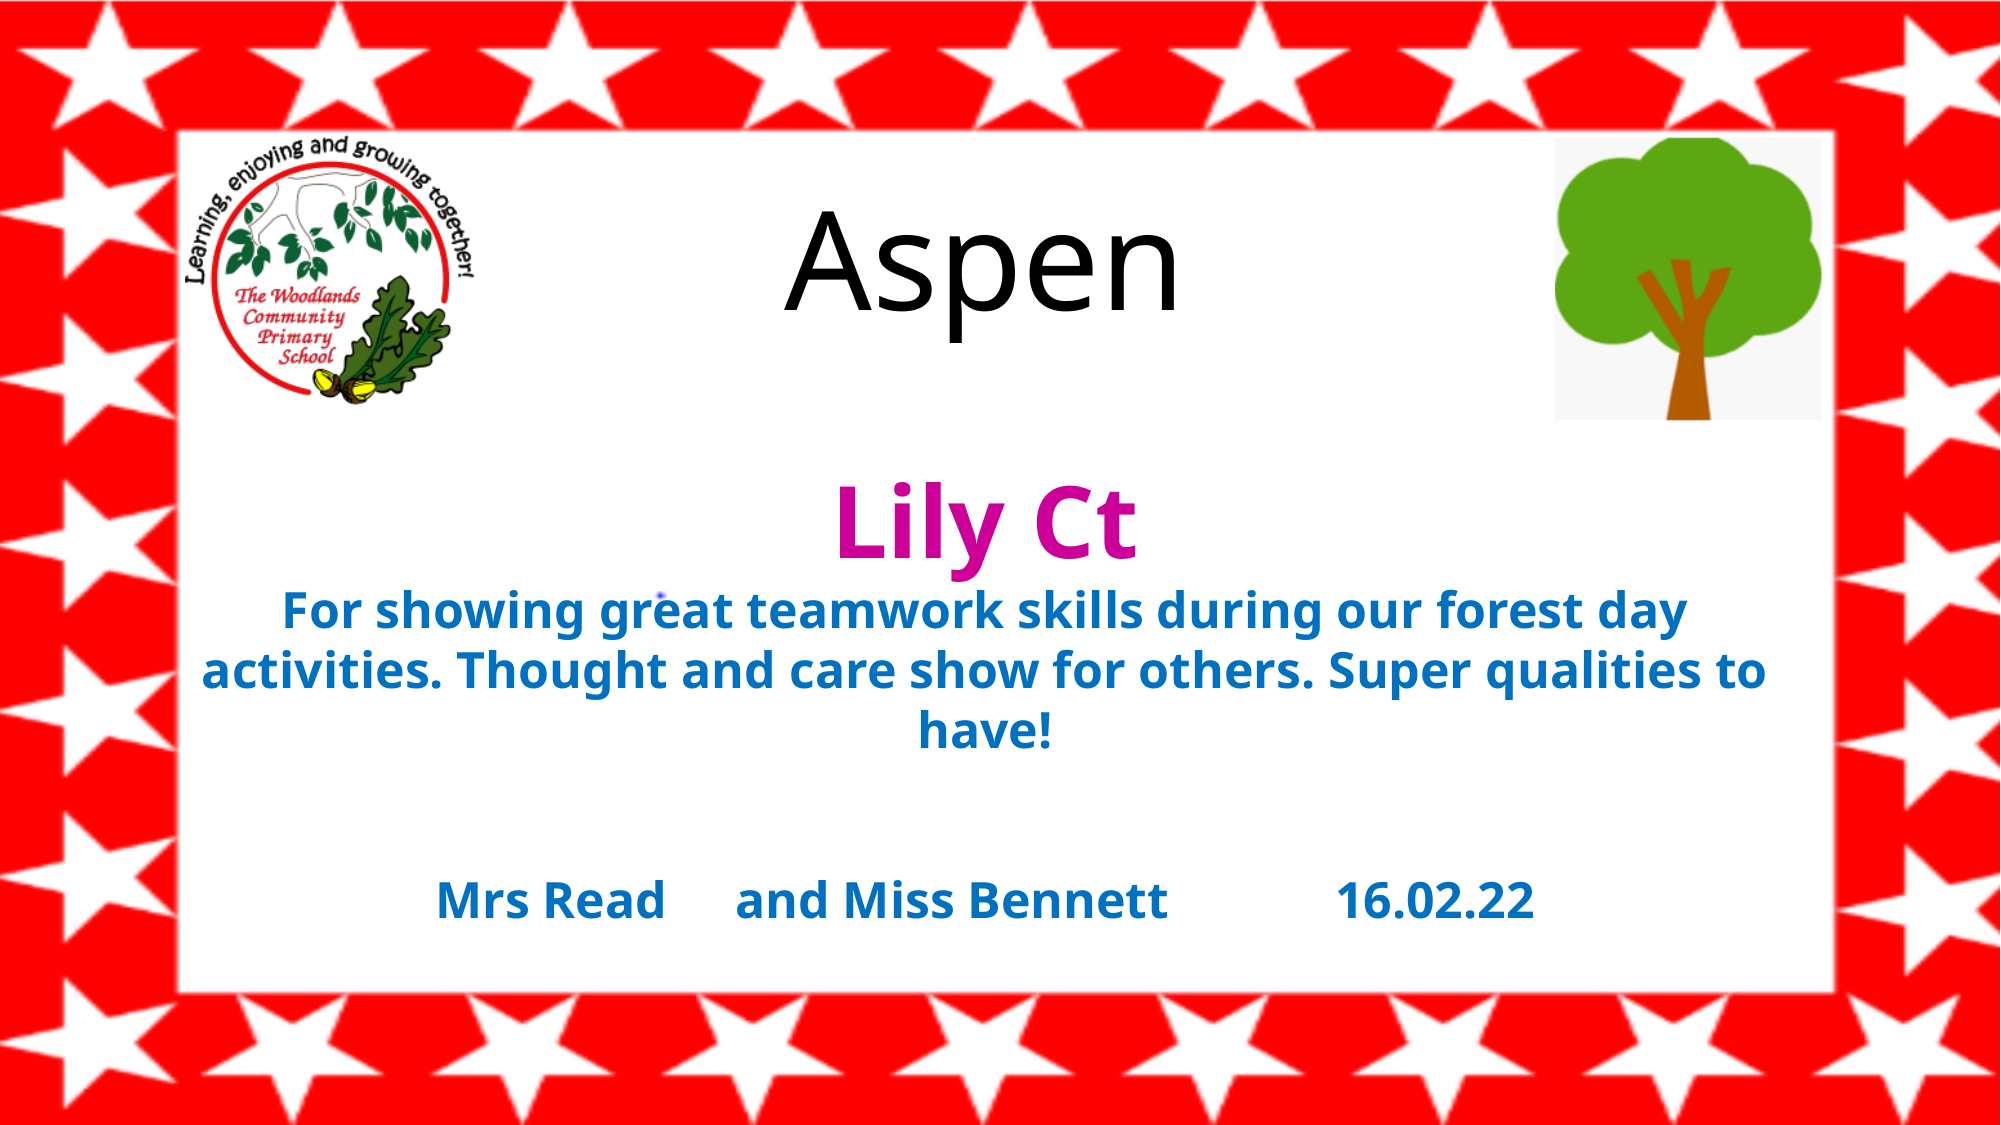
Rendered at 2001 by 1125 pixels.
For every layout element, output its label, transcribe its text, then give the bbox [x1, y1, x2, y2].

text_box Aspen Lily Ct For showing great teamwork skills during our forest day activities. Thought and care show for others. Super qualities to have! Mrs Read and Miss Bennett 16.02.22 [185, 405, 437, 996]
picture [0, 0, 2000, 1125]
text_box Aspen Lily Ct For showing great teamwork skills during our forest day activities. Thought and care show for others. Super qualities to have! Mrs Read and Miss Bennett 16.02.22 [1563, 422, 1785, 996]
